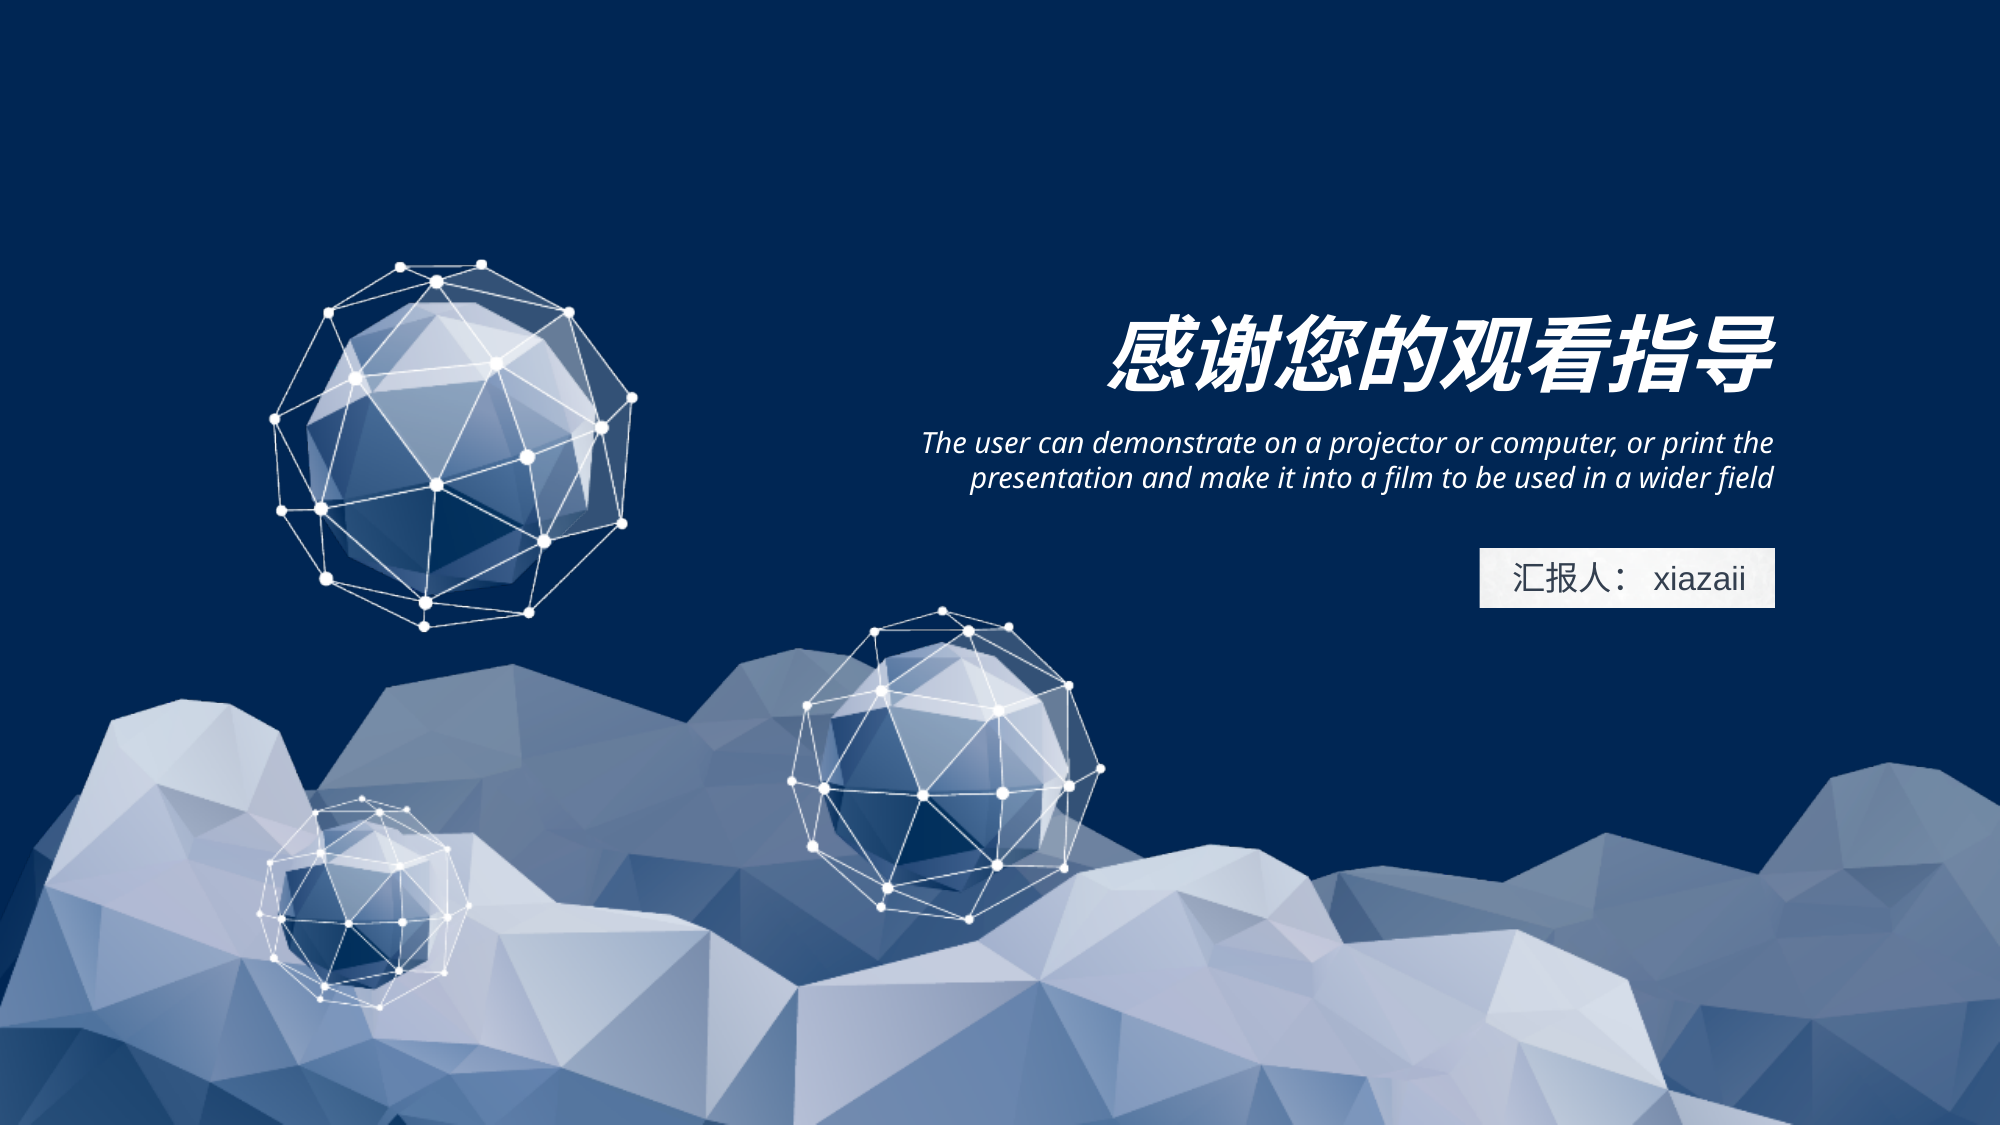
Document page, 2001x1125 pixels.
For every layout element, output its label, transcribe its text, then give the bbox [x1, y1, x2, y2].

text_box 感谢您的观看指导 [1089, 295, 1786, 410]
picture [0, 259, 2000, 1125]
text_box The user can demonstrate on a projector or computer, or print the presentation and make it into a film to be used in a wider field [785, 416, 1790, 502]
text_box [1479, 548, 1775, 608]
